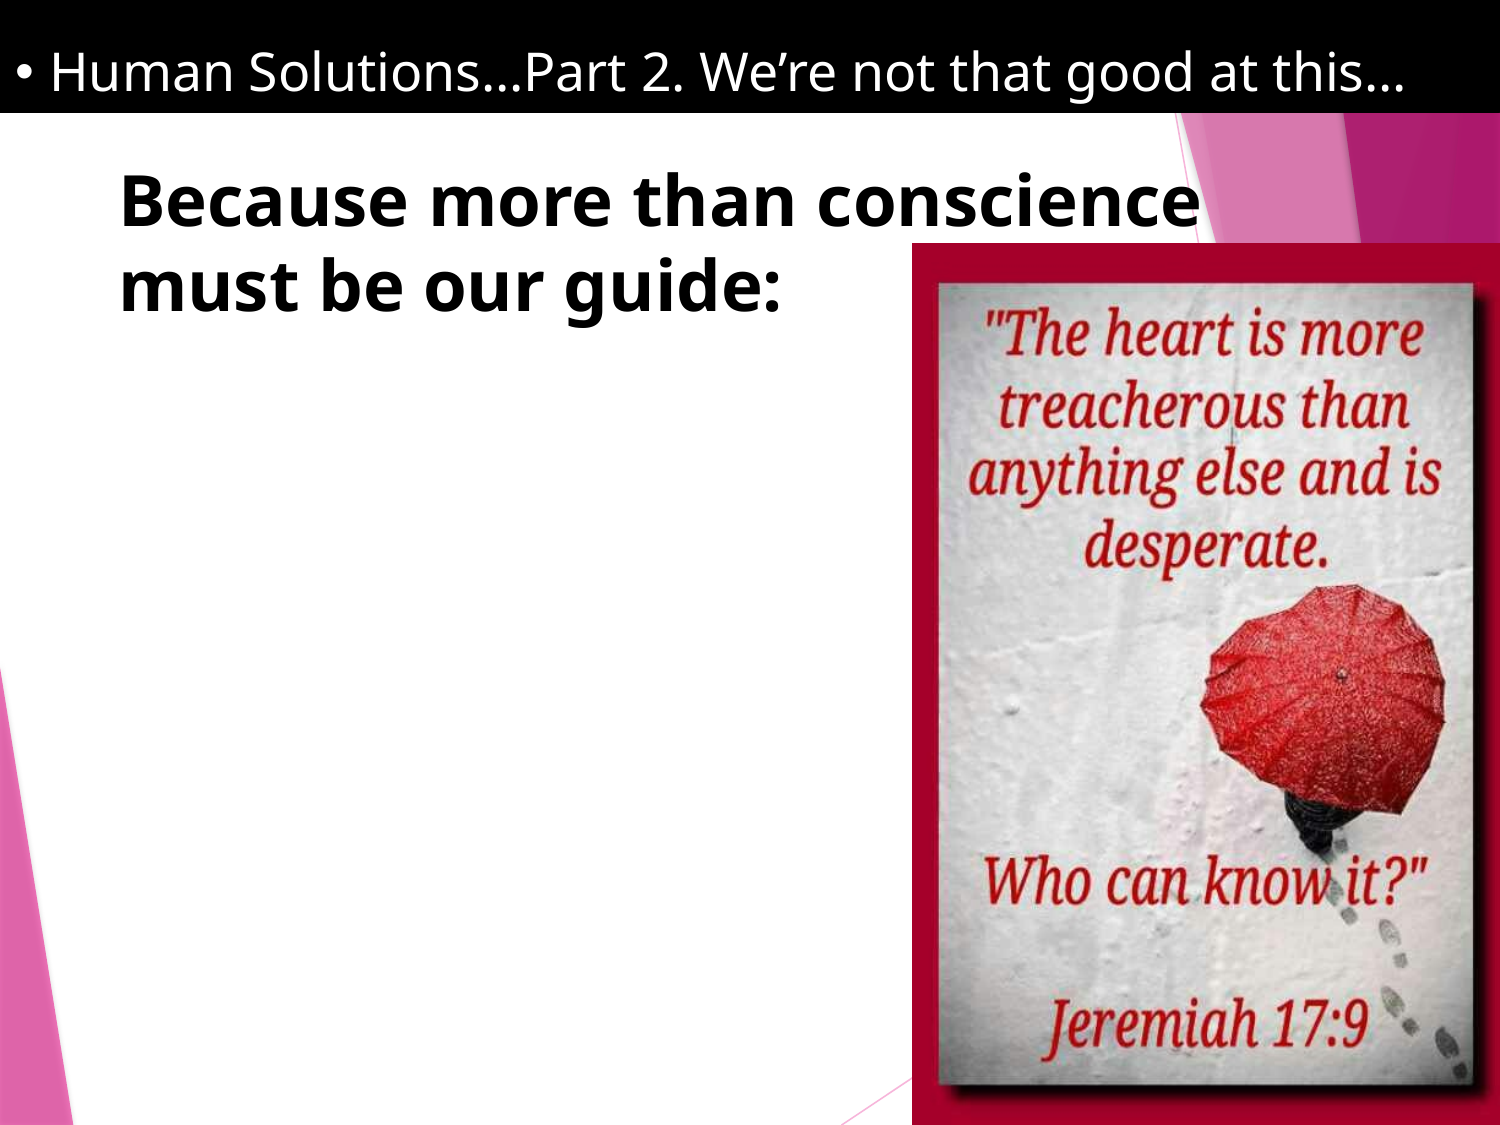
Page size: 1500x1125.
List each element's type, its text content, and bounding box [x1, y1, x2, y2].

list Because more than conscience must be our guide: [103, 147, 1397, 401]
picture [912, 243, 1500, 1125]
text_box Human Solutions…Part 2. We’re not that good at this… [0, 0, 1500, 113]
